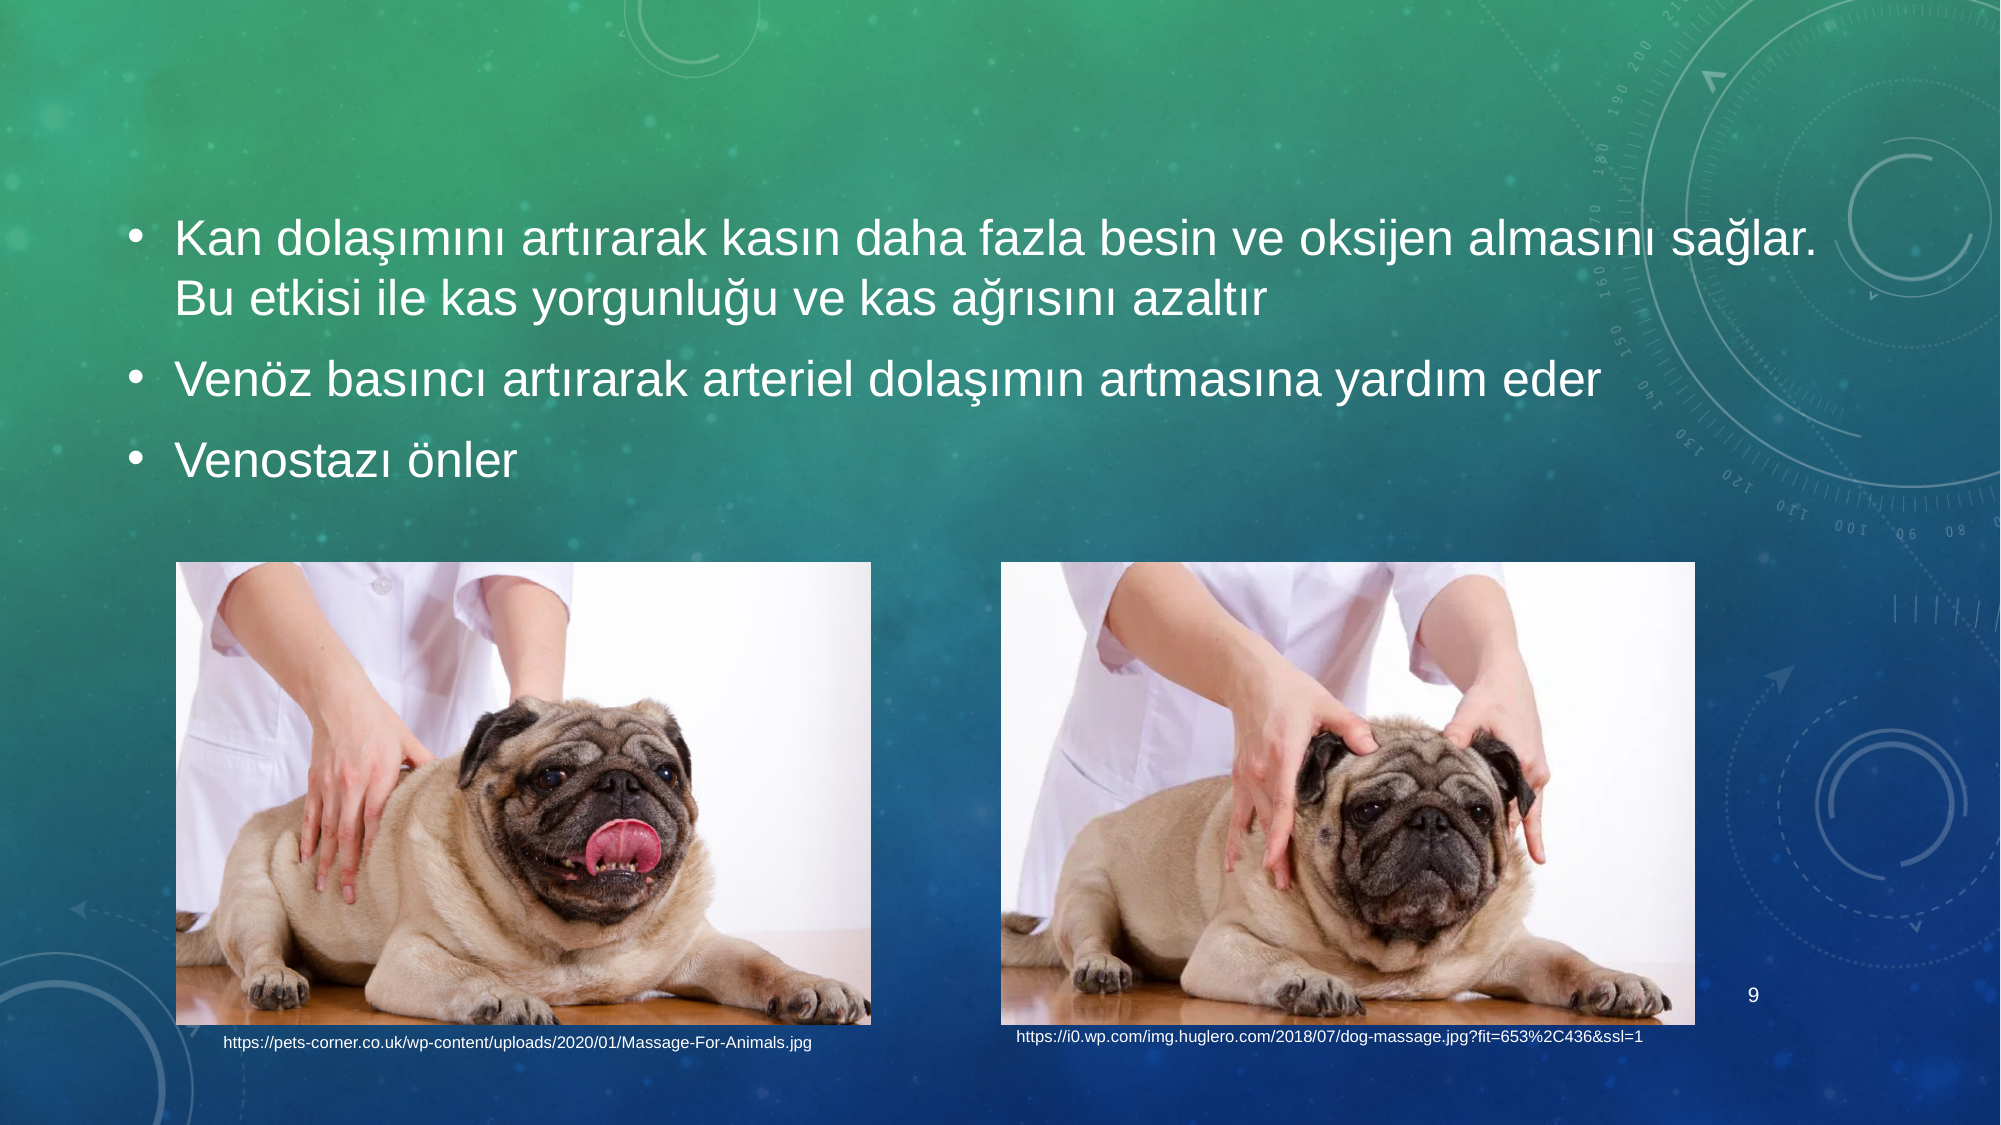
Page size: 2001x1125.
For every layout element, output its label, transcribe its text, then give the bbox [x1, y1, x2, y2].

list Kan dolaşımını artırarak kasın daha fazla besin ve oksijen almasını sağlar. Bu etkisi ile kas yorgunluğu ve kas ağrısını azaltır Venöz basıncı artırarak arteriel dolaşımın artmasına yardım eder Venostazı önler [112, 94, 1891, 599]
slide_number 9 [1700, 963, 1775, 1025]
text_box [176, 562, 871, 1061]
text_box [1001, 562, 1695, 1055]
picture [0, 0, 2001, 1125]
